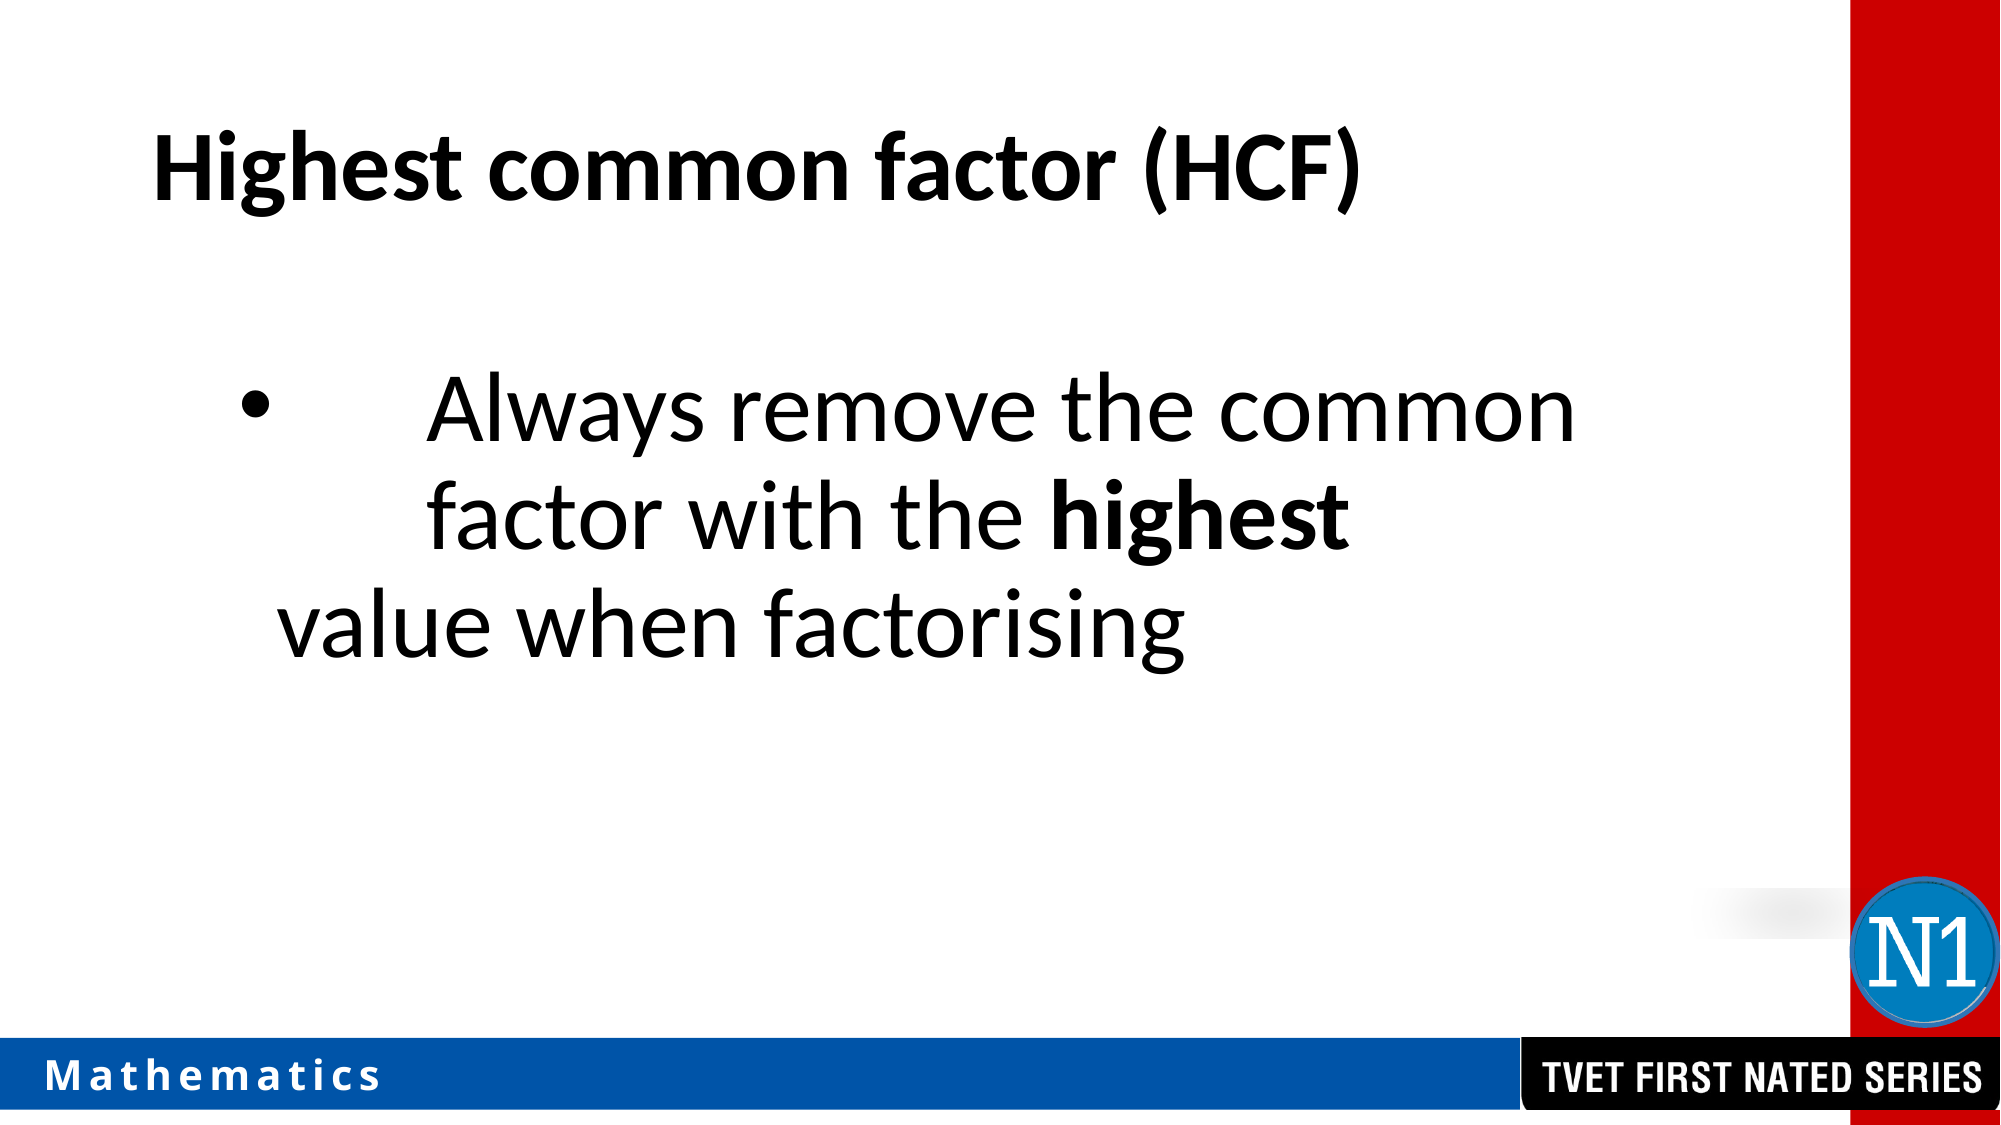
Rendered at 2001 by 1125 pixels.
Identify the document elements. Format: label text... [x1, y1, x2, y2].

picture [1942, 918, 1975, 986]
list Always remove the common factor with the highest value when factorising [223, 347, 1604, 799]
picture [1520, 1037, 2000, 1110]
title Highest common factor (HCF) [137, 59, 1827, 278]
picture [1870, 918, 1938, 986]
